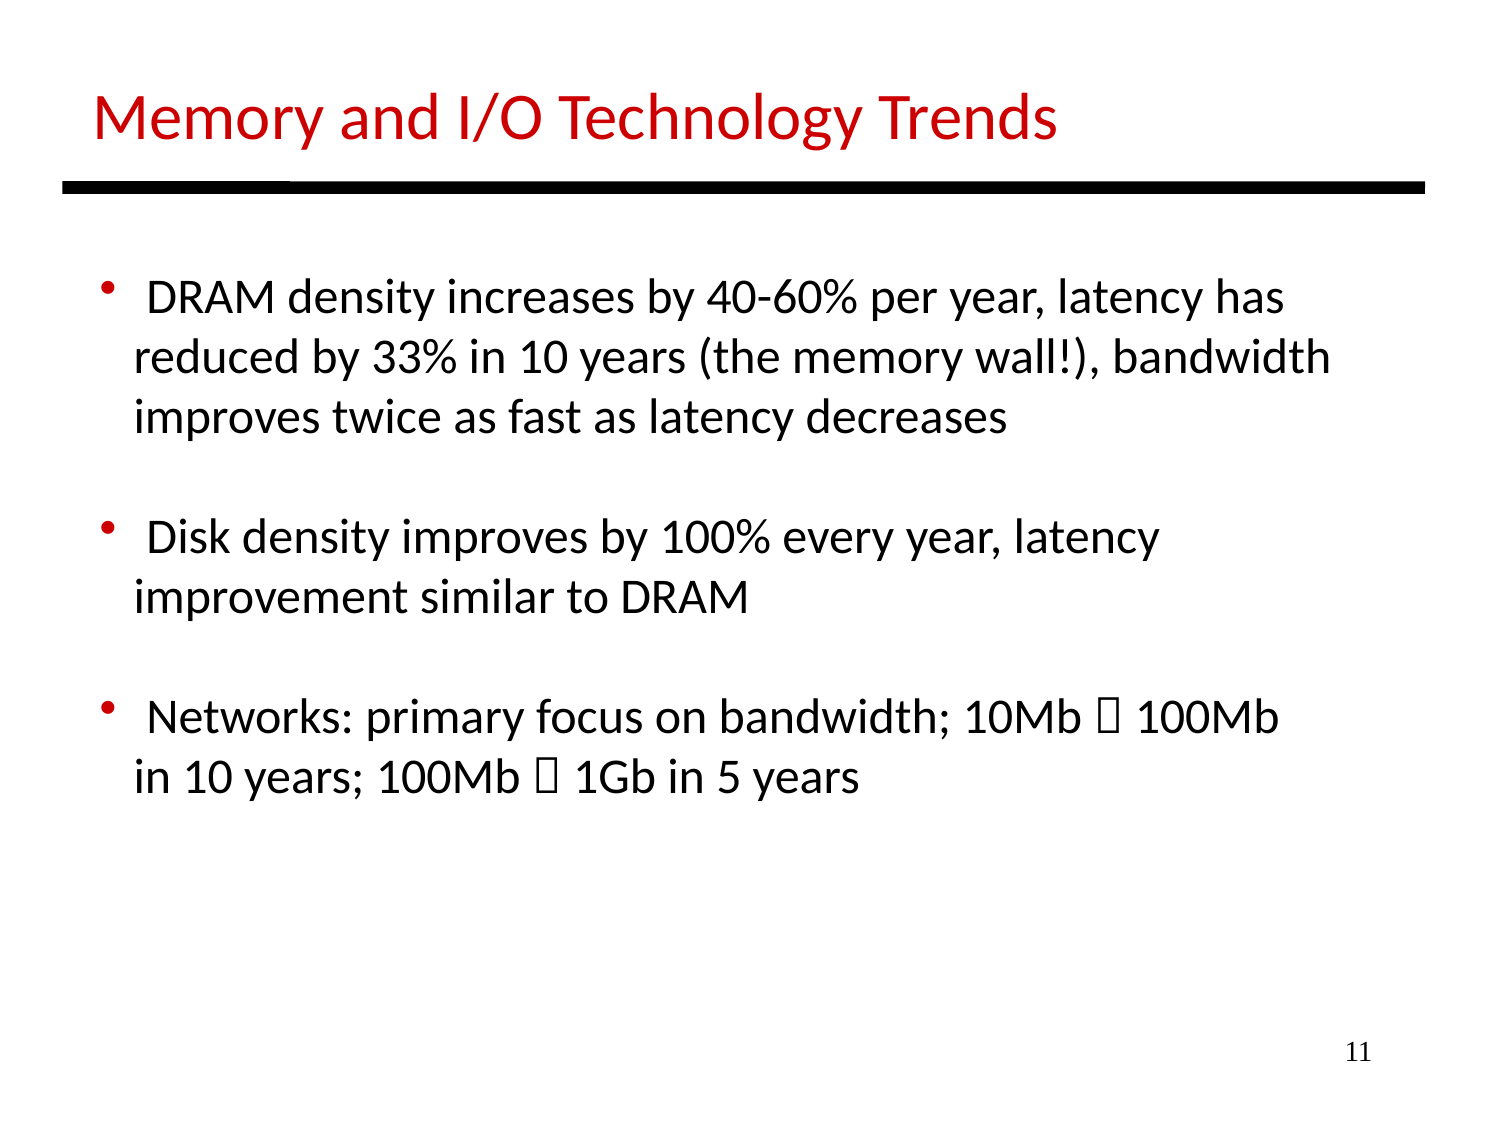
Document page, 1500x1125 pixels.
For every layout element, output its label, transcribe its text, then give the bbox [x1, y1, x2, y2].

text_box Memory and I/O Technology Trends [77, 65, 1075, 160]
text_box DRAM density increases by 40-60% per year, latency has reduced by 33% in 10 years (the memory wall!), bandwidth improves twice as fast as latency decreases Disk density improves by 100% every year, latency improvement similar to DRAM Networks: primary focus on bandwidth; 10Mb  100Mb in 10 years; 100Mb  1Gb in 5 years [84, 256, 1348, 812]
slide_number 11 [1074, 1025, 1388, 1100]
